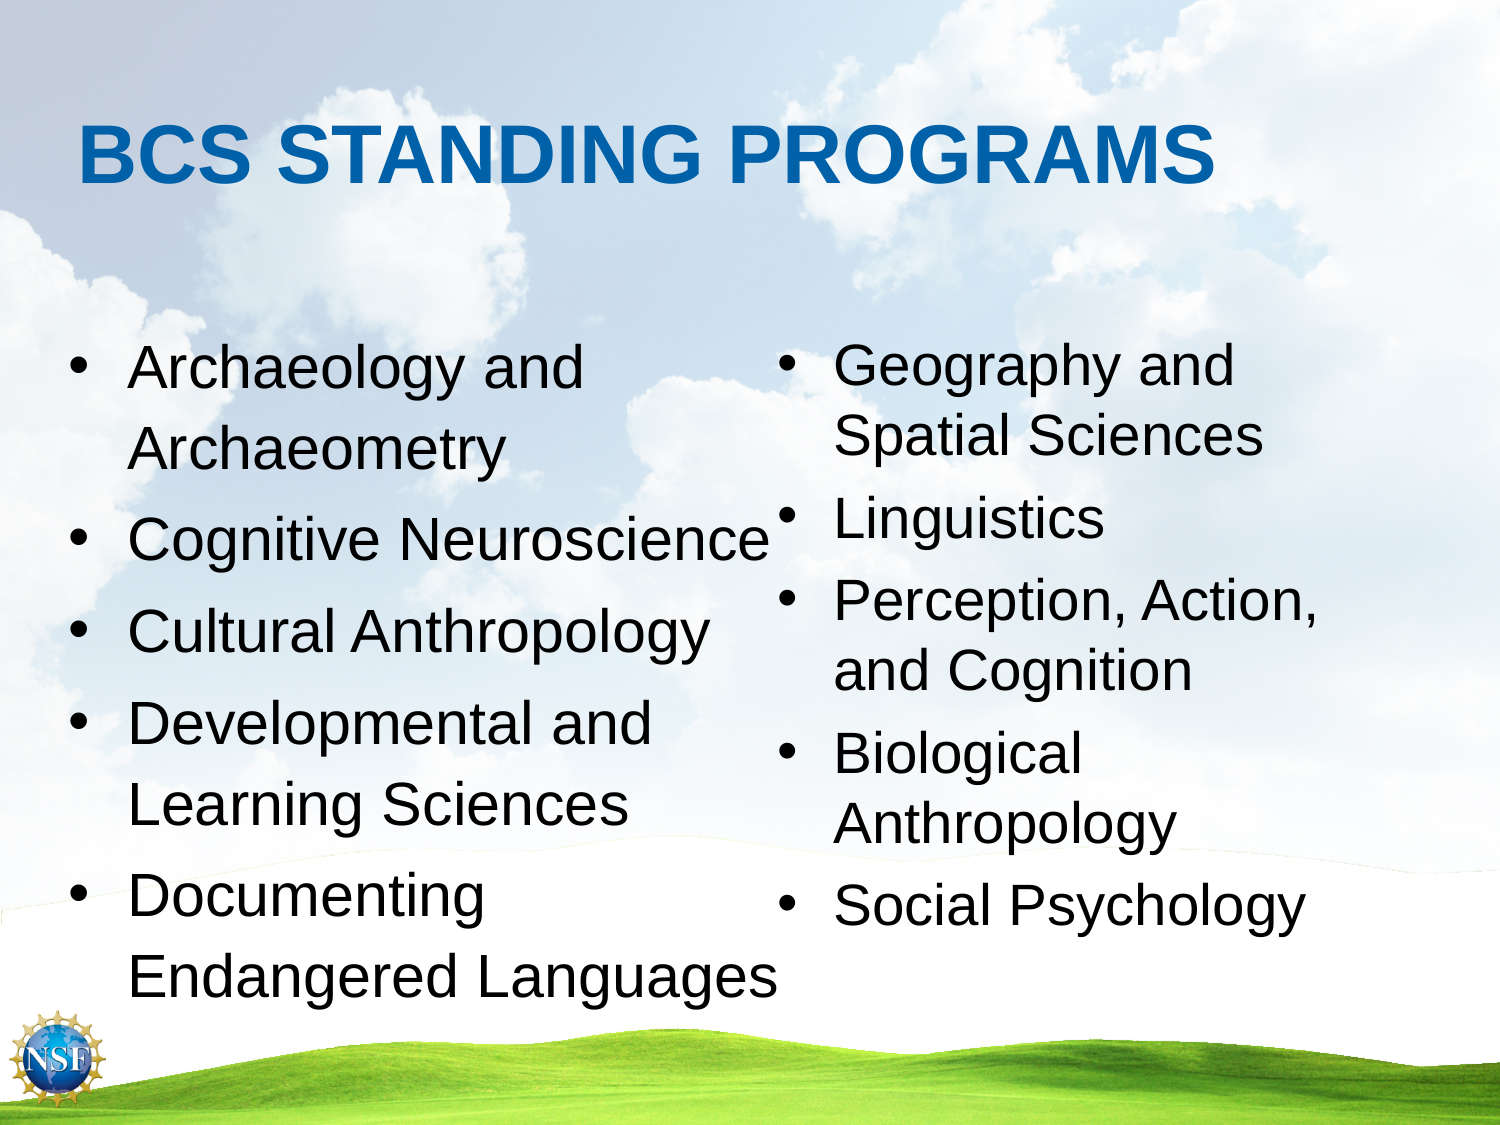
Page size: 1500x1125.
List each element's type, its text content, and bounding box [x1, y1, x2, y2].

text_box Archaeology and Archaeometry Cognitive Neuroscience Cultural Anthropology Developmental and Learning Sciences Documenting Endangered Languages [53, 312, 800, 1100]
picture [0, 0, 1500, 1125]
text_box BCS STANDING PROGRAMS [62, 12, 1413, 288]
text_box Geography and Spatial Sciences Linguistics Perception, Action, and Cognition Biological Anthropology Social Psychology [762, 320, 1425, 1063]
